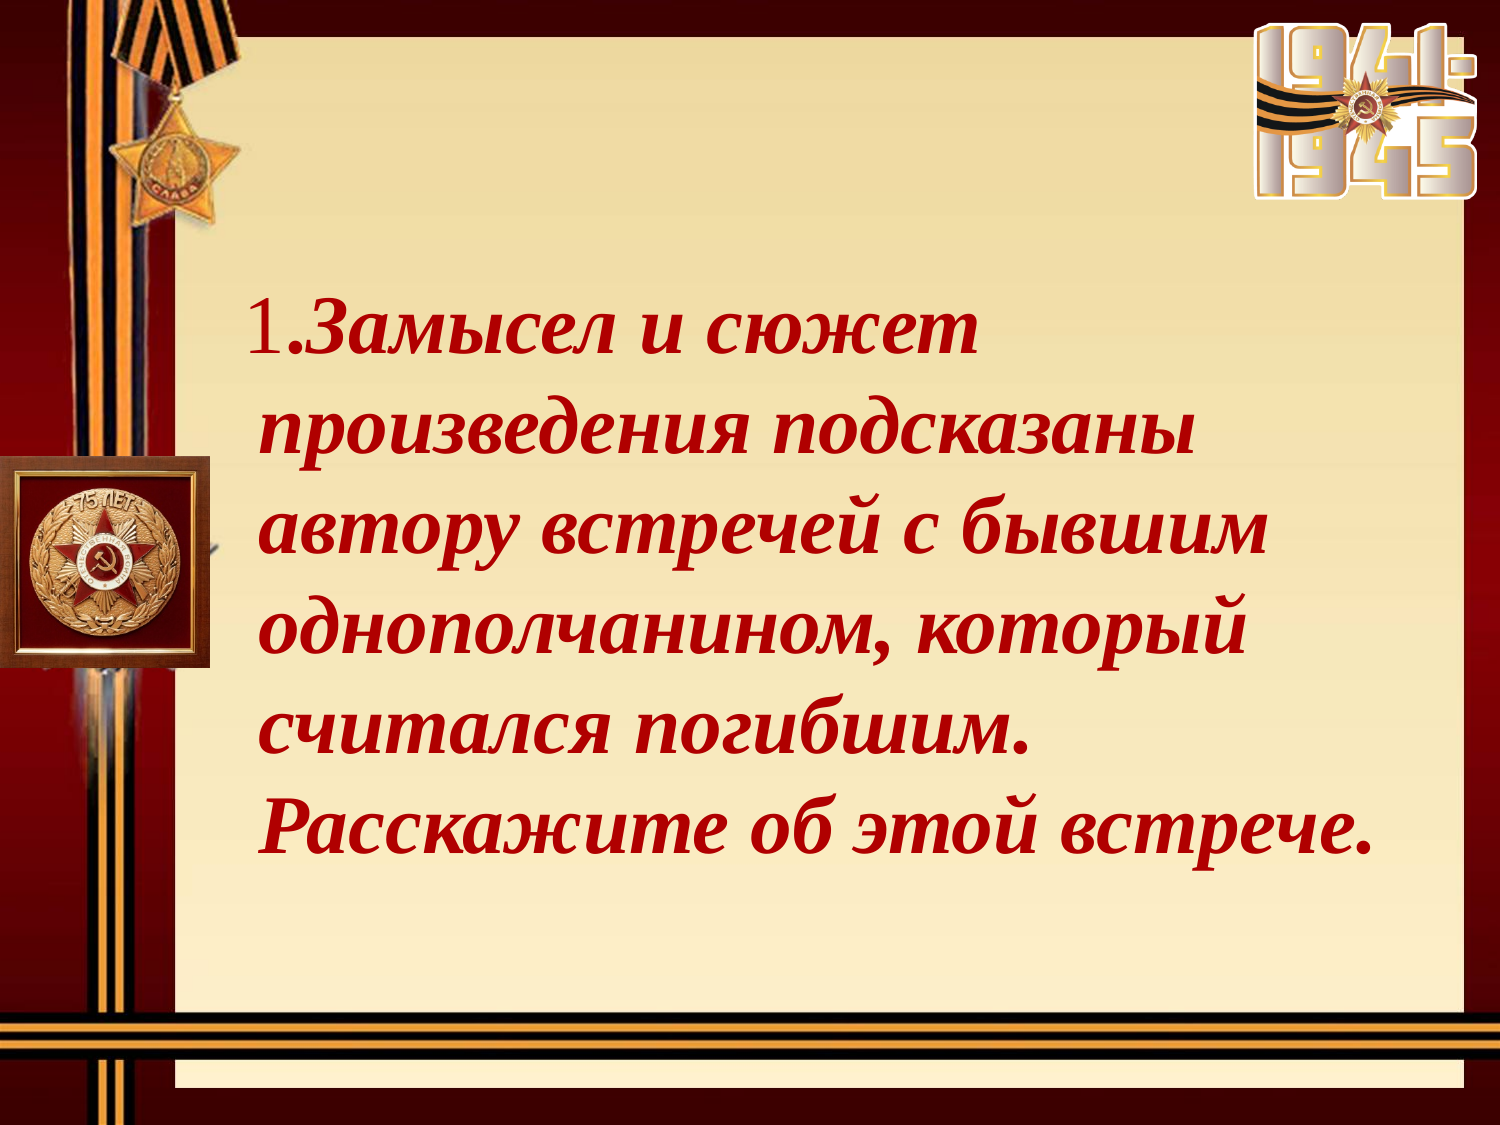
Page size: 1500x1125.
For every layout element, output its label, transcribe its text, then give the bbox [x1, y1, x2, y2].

picture [0, 0, 1500, 1125]
list 1.Замысел и сюжет произведения подсказаны автору встречей с бывшим однополчанином, который считался погибшим. Расскажите об этой встрече. [187, 262, 1426, 1006]
